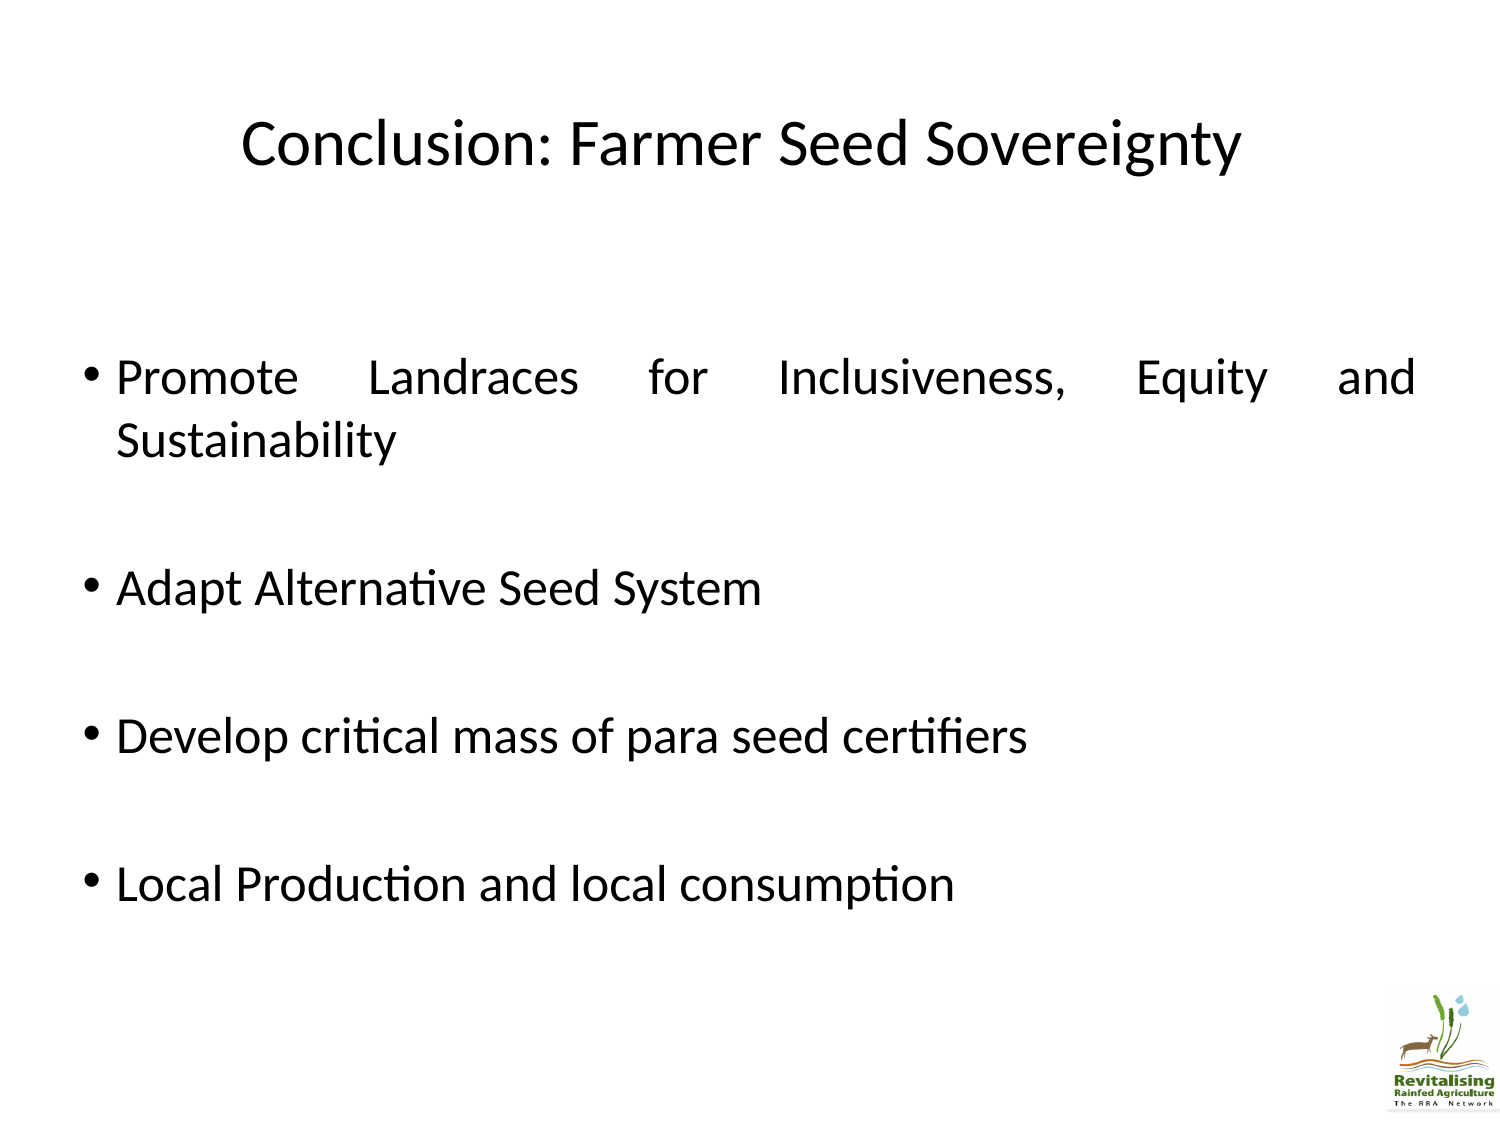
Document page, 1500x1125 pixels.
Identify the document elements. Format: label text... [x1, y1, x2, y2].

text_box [1387, 987, 1500, 1113]
list Promote Landraces for Inclusiveness, Equity and Sustainability Adapt Alternative Seed System Develop critical mass of para seed certifiers Local Production and local consumption [74, 261, 1426, 1006]
title Conclusion: Farmer Seed Sovereignty [74, 44, 1426, 234]
